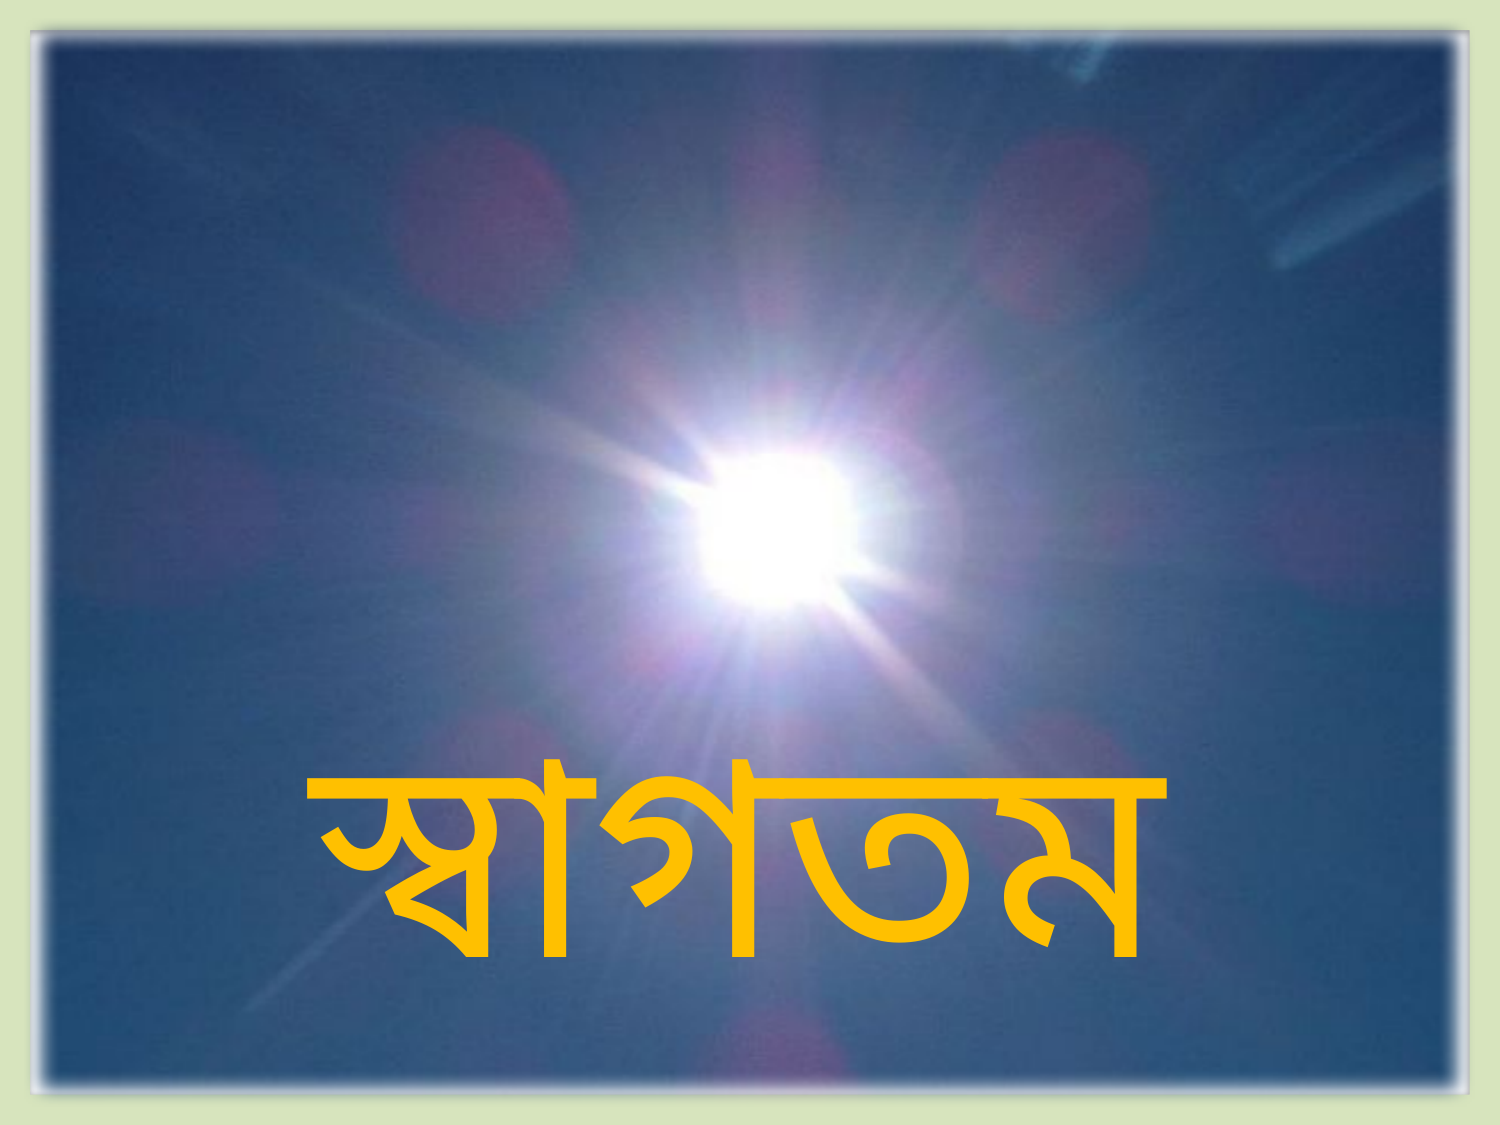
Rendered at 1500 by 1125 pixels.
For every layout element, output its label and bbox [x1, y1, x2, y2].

text_box [0, 0, 1500, 1125]
picture [24, 18, 1476, 1107]
